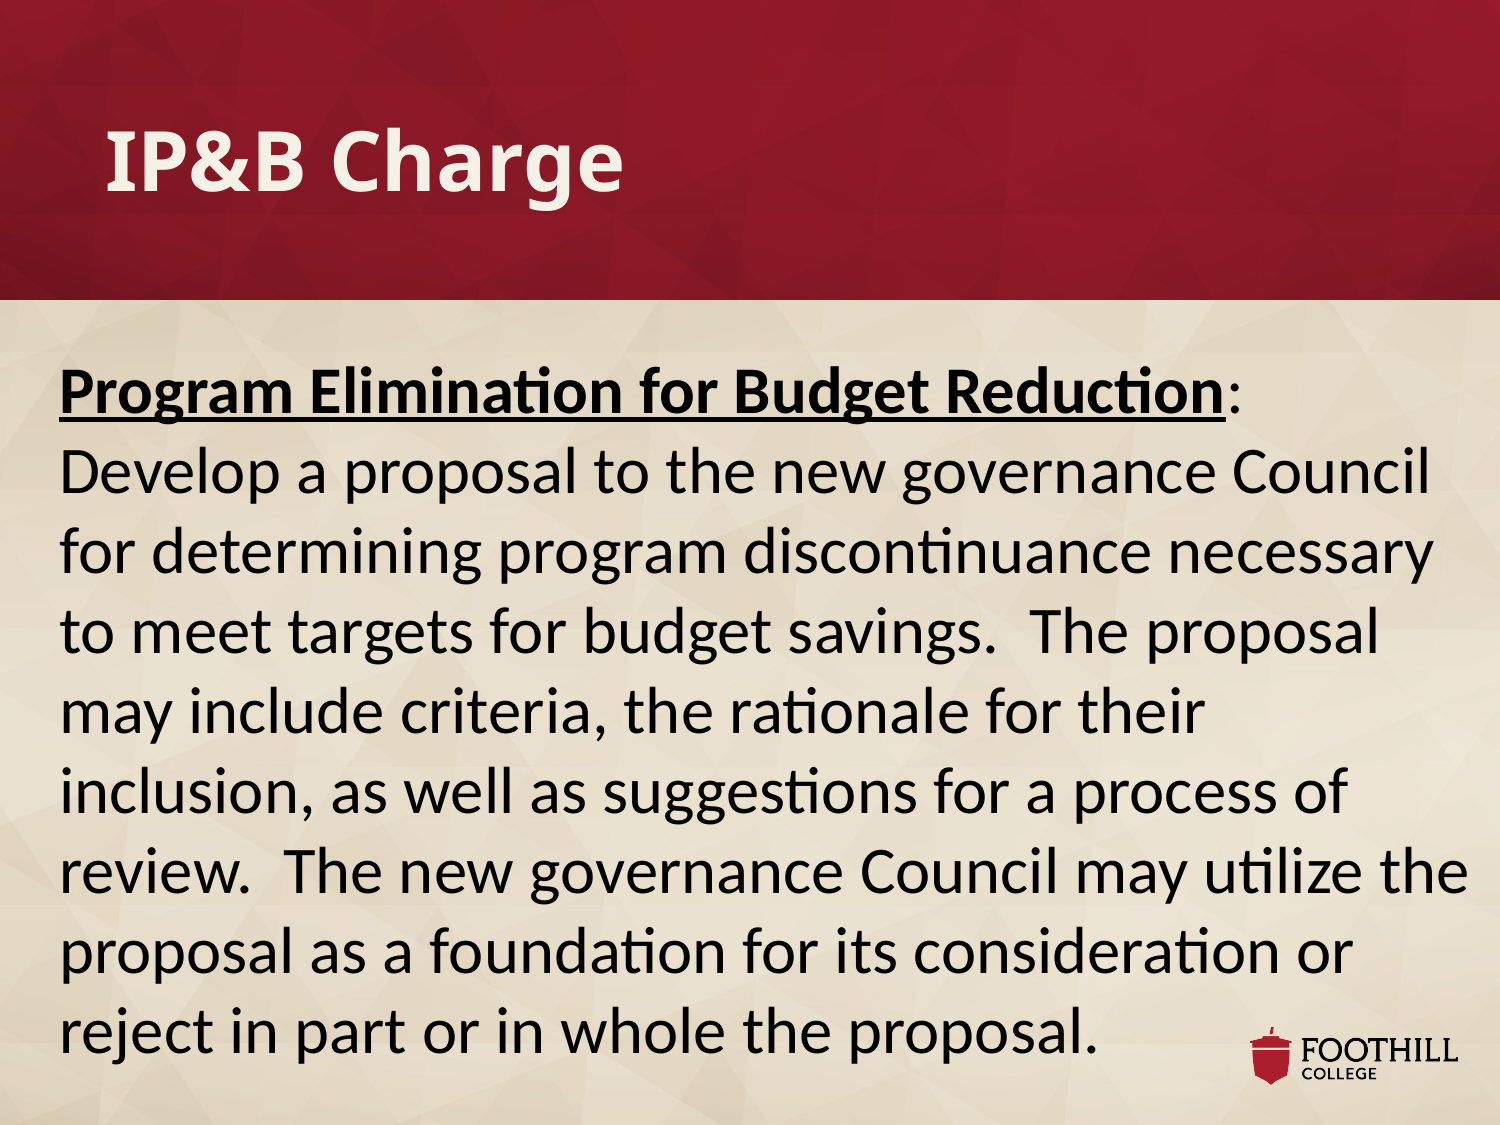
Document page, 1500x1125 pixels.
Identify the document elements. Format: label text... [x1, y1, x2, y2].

title IP&B Charge [90, 55, 1422, 262]
picture [0, 0, 1500, 1125]
list Program Elimination for Budget Reduction: Develop a proposal to the new governance Council for determining program discontinuance necessary to meet targets for budget savings. The proposal may include criteria, the rationale for their inclusion, as well as suggestions for a process of review. The new governance Council may utilize the proposal as a foundation for its consideration or reject in part or in whole the proposal. [44, 338, 1494, 1113]
